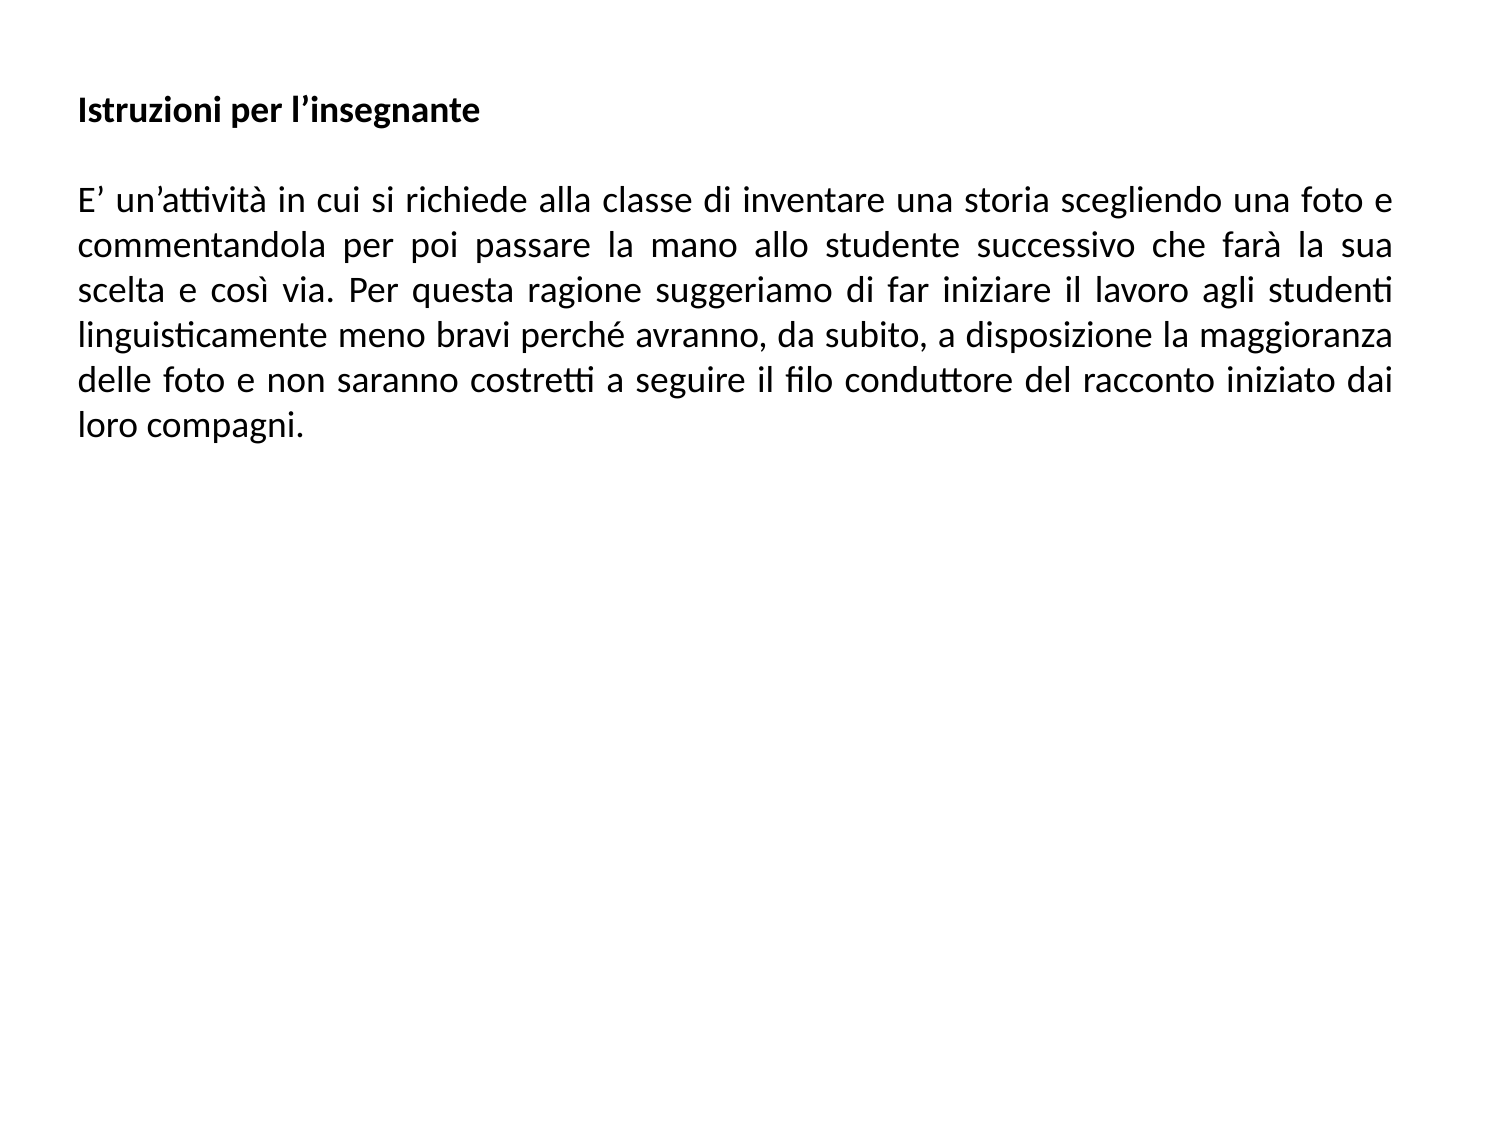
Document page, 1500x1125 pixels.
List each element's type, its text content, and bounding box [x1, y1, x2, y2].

text_box Istruzioni per l’insegnante E’ un’attività in cui si richiede alla classe di inventare una storia scegliendo una foto e commentandola per poi passare la mano allo studente successivo che farà la sua scelta e così via. Per questa ragione suggeriamo di far iniziare il lavoro agli studenti linguisticamente meno bravi perché avranno, da subito, a disposizione la maggioranza delle foto e non saranno costretti a seguire il filo conduttore del racconto iniziato dai loro compagni. [62, 78, 1410, 588]
